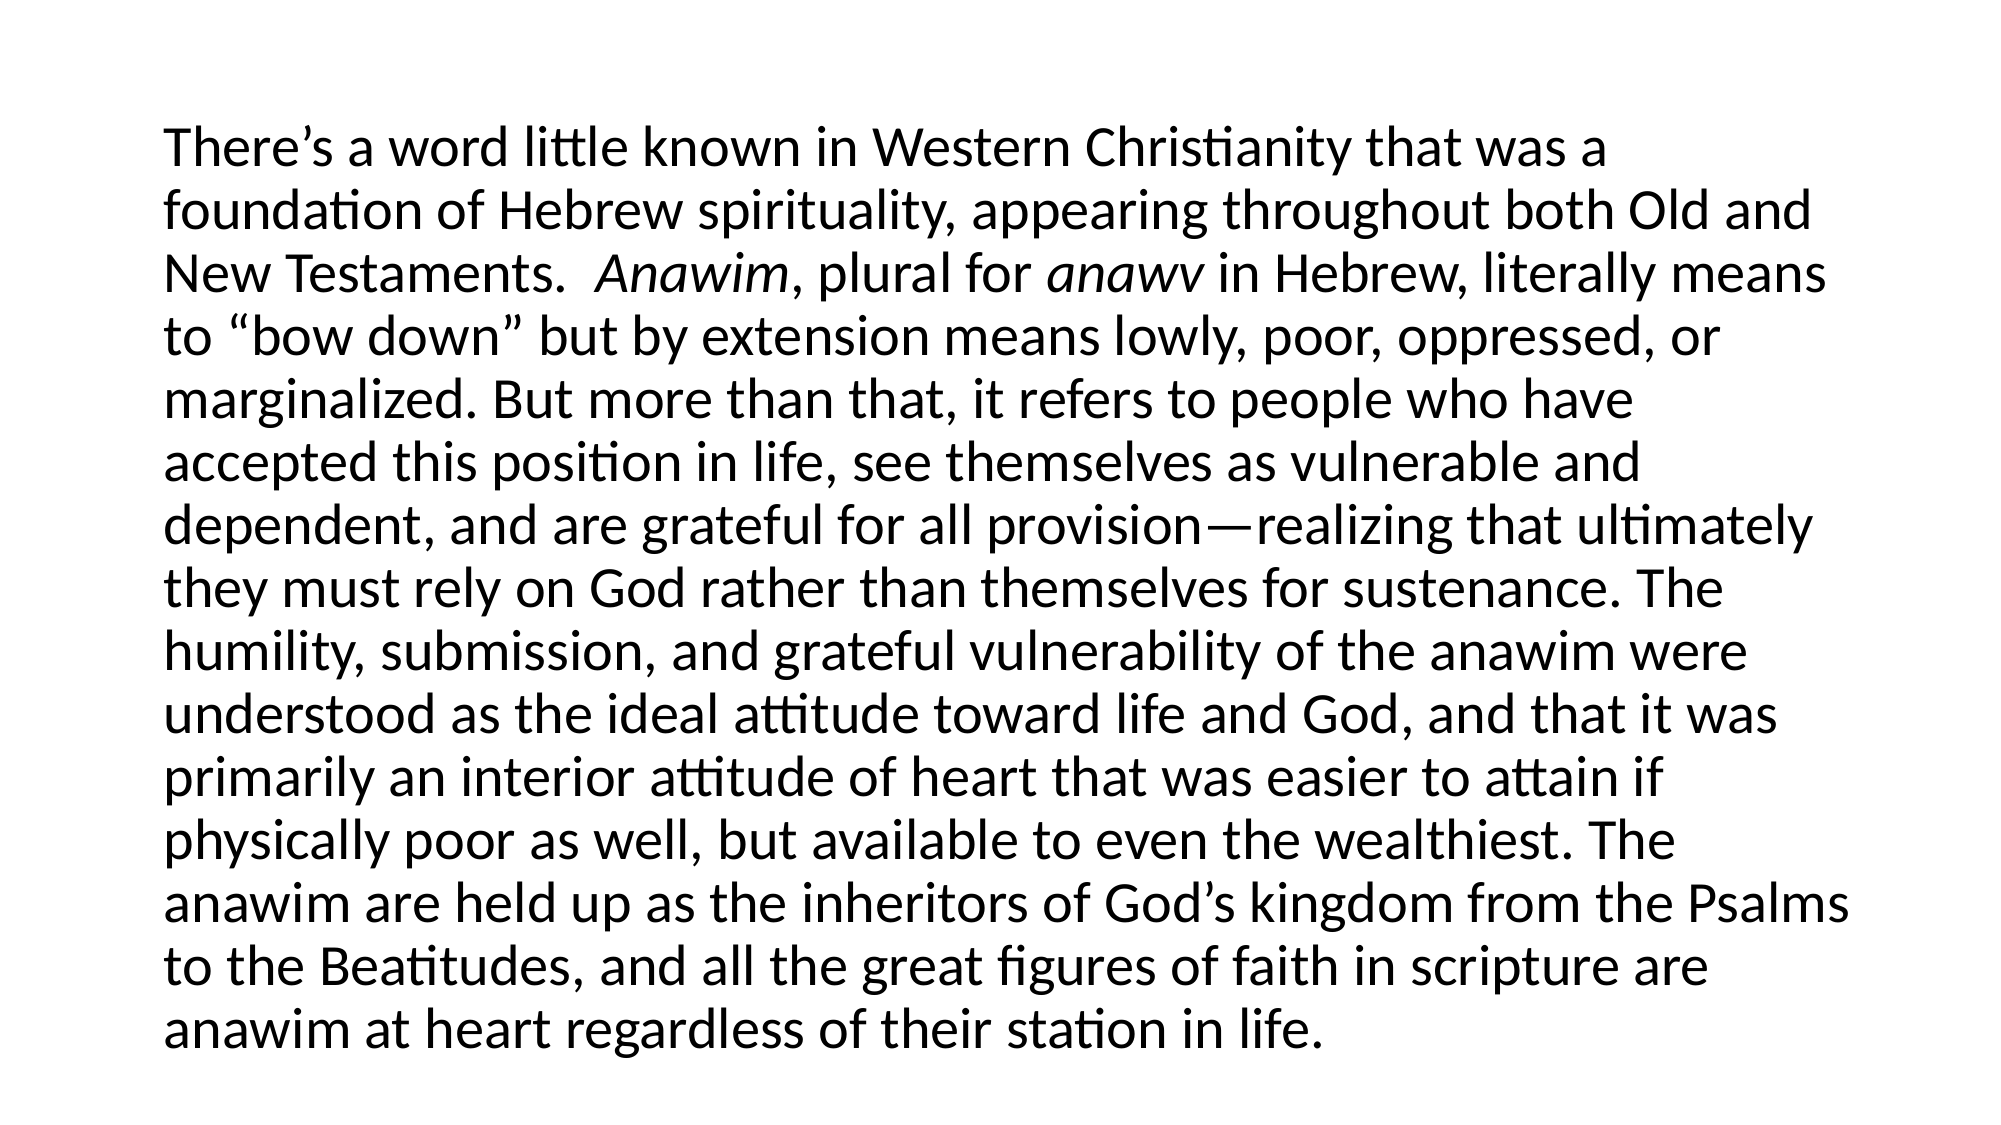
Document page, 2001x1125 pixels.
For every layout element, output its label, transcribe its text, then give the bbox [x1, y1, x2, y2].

list There’s a word little known in Western Christianity that was a foundation of Hebrew spirituality, appearing throughout both Old and New Testaments. Anawim, plural for anawv in Hebrew, literally means to “bow down” but by extension means lowly, poor, oppressed, or marginalized. But more than that, it refers to people who have accepted this position in life, see themselves as vulnerable and dependent, and are grateful for all provision—realizing that ultimately they must rely on God rather than themselves for sustenance. The humility, submission, and grateful vulnerability of the anawim were understood as the ideal attitude toward life and God, and that it was primarily an interior attitude of heart that was easier to attain if physically poor as well, but available to even the wealthiest. The anawim are held up as the inheritors of God’s kingdom from the Psalms to the Beatitudes, and all the great figures of faith in scripture are anawim at heart regardless of their station in life. [148, 18, 1874, 1096]
